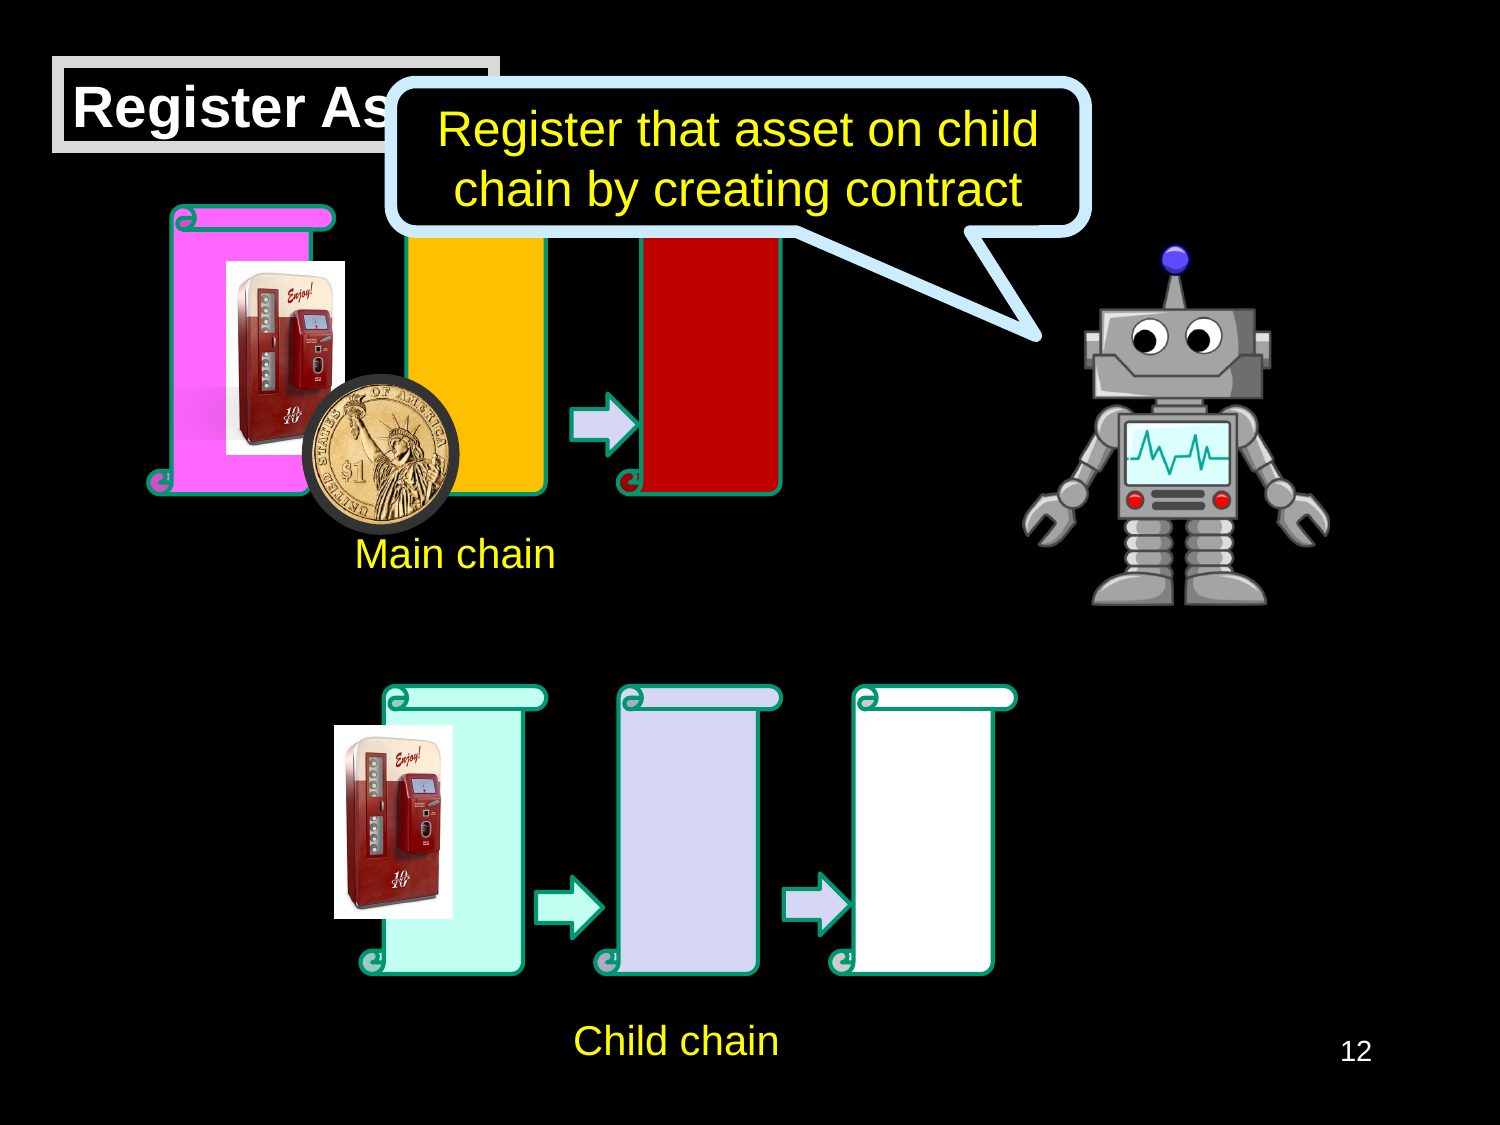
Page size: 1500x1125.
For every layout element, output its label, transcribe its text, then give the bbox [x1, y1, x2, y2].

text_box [148, 206, 805, 495]
slide_number 12 [1074, 1024, 1388, 1101]
picture [1022, 243, 1330, 606]
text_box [360, 685, 1017, 975]
text_box Register Asset [57, 62, 495, 147]
text_box Child chain [558, 1006, 795, 1072]
picture [333, 724, 453, 919]
text_box Main chain [339, 519, 572, 585]
text_box Register that asset on child chain by creating contract [390, 82, 1086, 328]
picture [226, 261, 455, 530]
